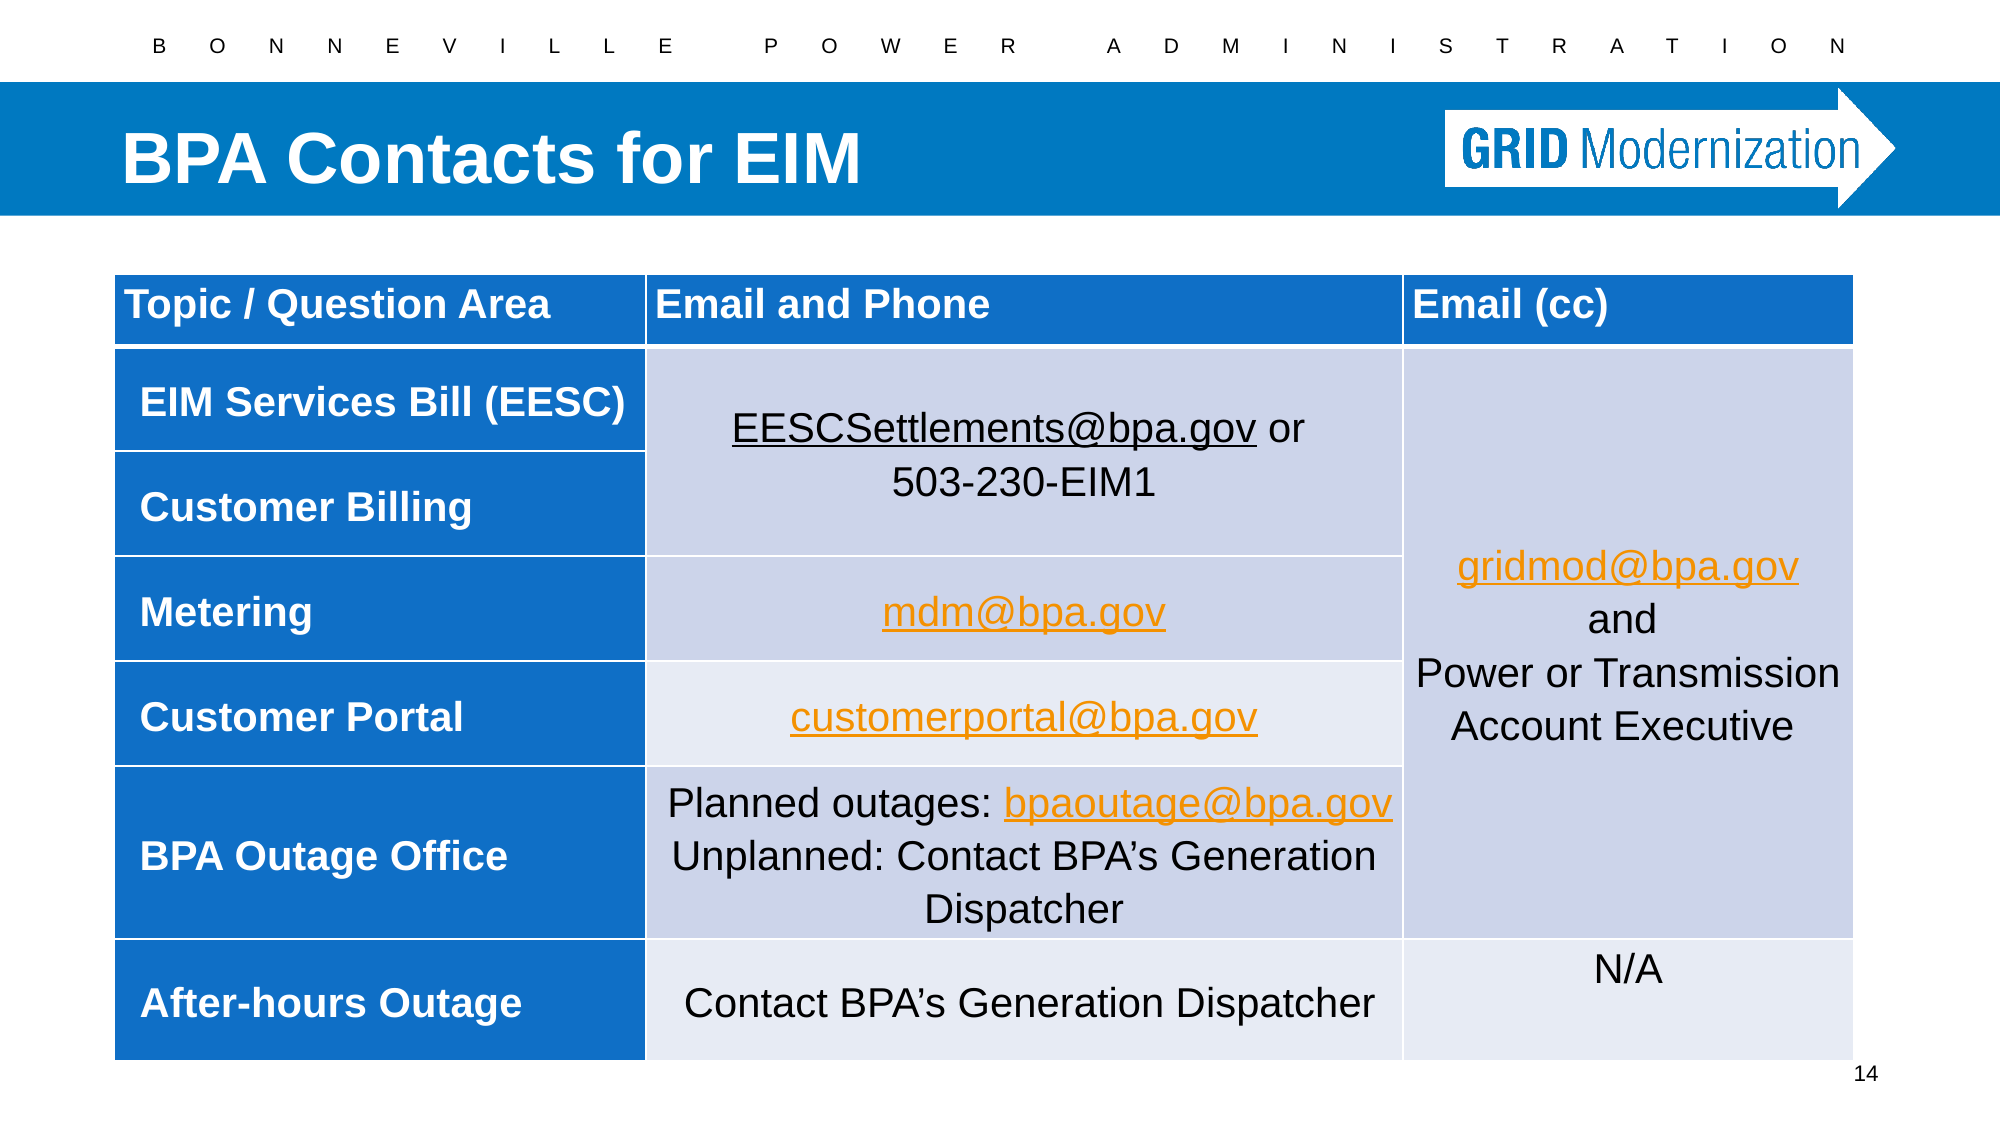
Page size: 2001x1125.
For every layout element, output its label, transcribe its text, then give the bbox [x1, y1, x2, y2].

title BPA Contacts for EIM [99, 98, 1900, 211]
picture [1445, 79, 1896, 98]
table_cell Metering [115, 557, 645, 660]
table_cell Planned outages: bpaoutage@bpa.gov Unplanned: Contact BPA’s Generation Dispatcher [647, 767, 1402, 938]
table_cell mdm@bpa.gov [647, 557, 1402, 660]
slide_number 14 [1433, 1042, 1900, 1103]
table_cell gridmod@bpa.gov and Power or Transmission Account Executive [1404, 349, 1853, 938]
table_header Topic / Question Area [115, 275, 645, 344]
table_header Email and Phone [647, 275, 1402, 344]
table_cell Customer Billing [115, 452, 645, 555]
picture [1445, 211, 1896, 216]
table_cell BPA Outage Office [115, 767, 645, 938]
table_cell EESCSettlements@bpa.gov or 503-230-EIM1 [647, 349, 1402, 555]
table_cell Customer Portal [115, 662, 645, 765]
table_cell N/A [1404, 940, 1853, 1060]
table_cell customerportal@bpa.gov [647, 662, 1402, 765]
table_cell After-hours Outage [115, 940, 645, 1060]
table_header Email (cc) [1404, 275, 1853, 344]
table_cell EIM Services Bill (EESC) [115, 349, 645, 450]
table_cell Contact BPA’s Generation Dispatcher [647, 940, 1402, 1060]
